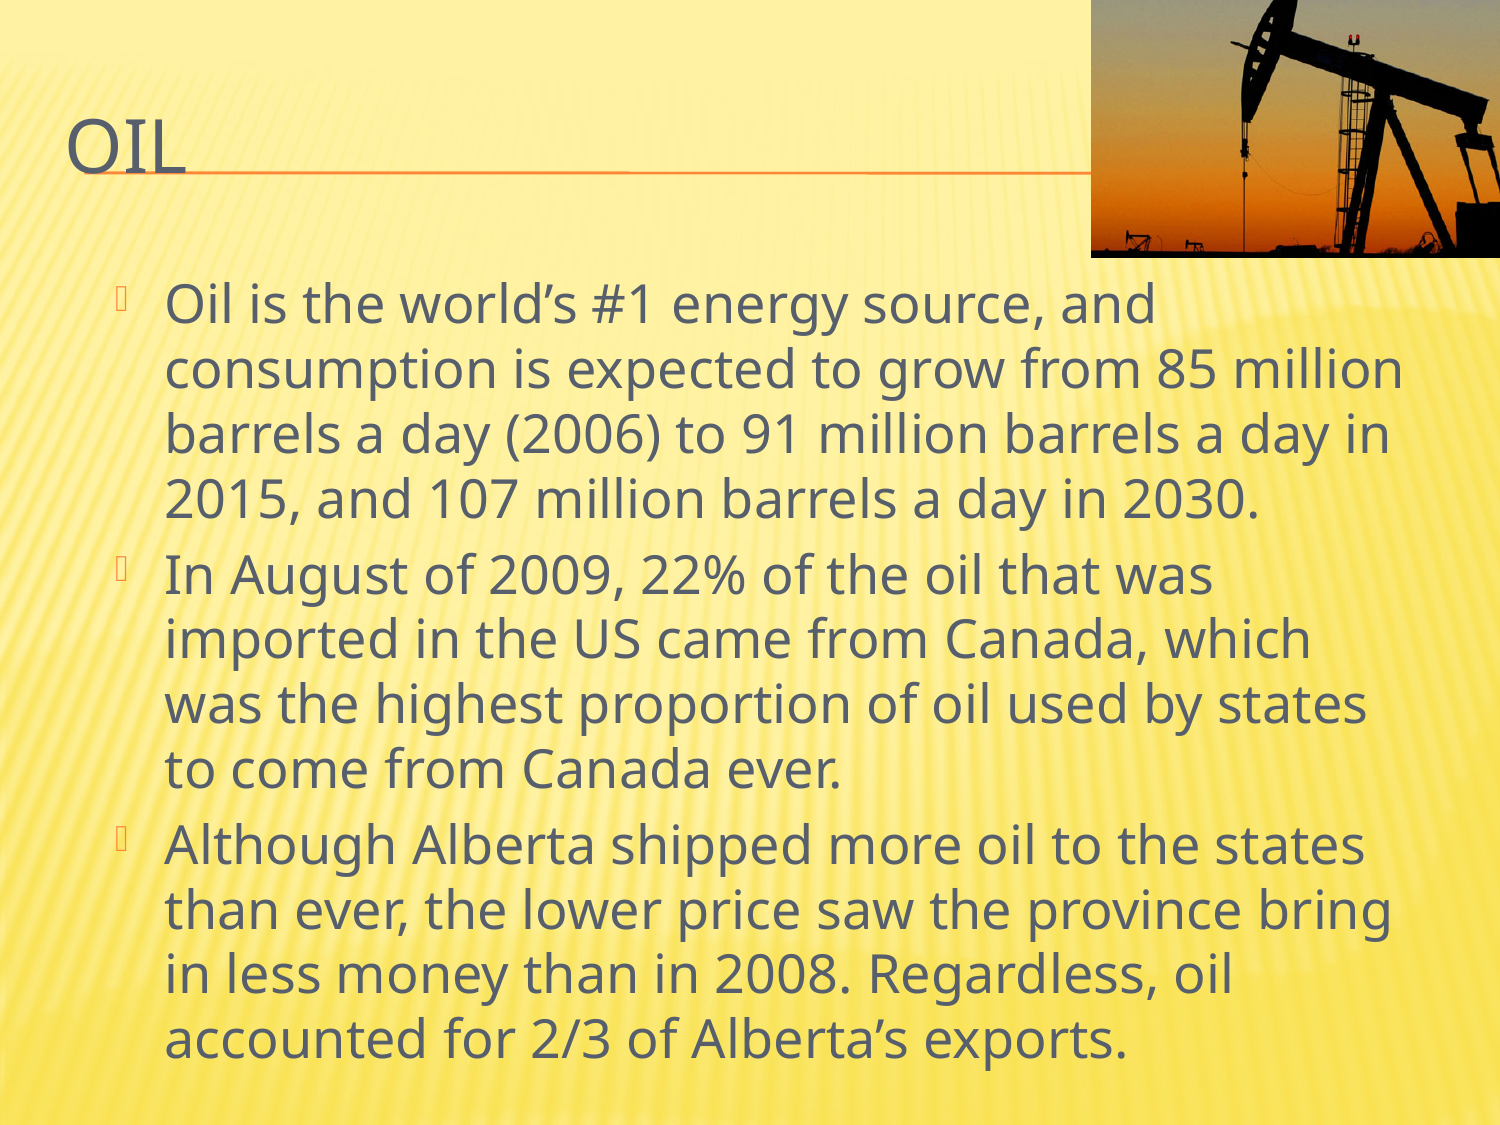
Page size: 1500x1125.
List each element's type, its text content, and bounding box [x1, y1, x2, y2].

list Oil is the world’s #1 energy source, and consumption is expected to grow from 85 million barrels a day (2006) to 91 million barrels a day in 2015, and 107 million barrels a day in 2030. In August of 2009, 22% of the oil that was imported in the US came from Canada, which was the highest proportion of oil used by states to come from Canada ever. Although Alberta shipped more oil to the states than ever, the lower price saw the province bring in less money than in 2008. Regardless, oil accounted for 2/3 of Alberta’s exports. [100, 262, 1438, 1125]
picture [1090, 0, 1500, 258]
title oil [50, 75, 1080, 213]
